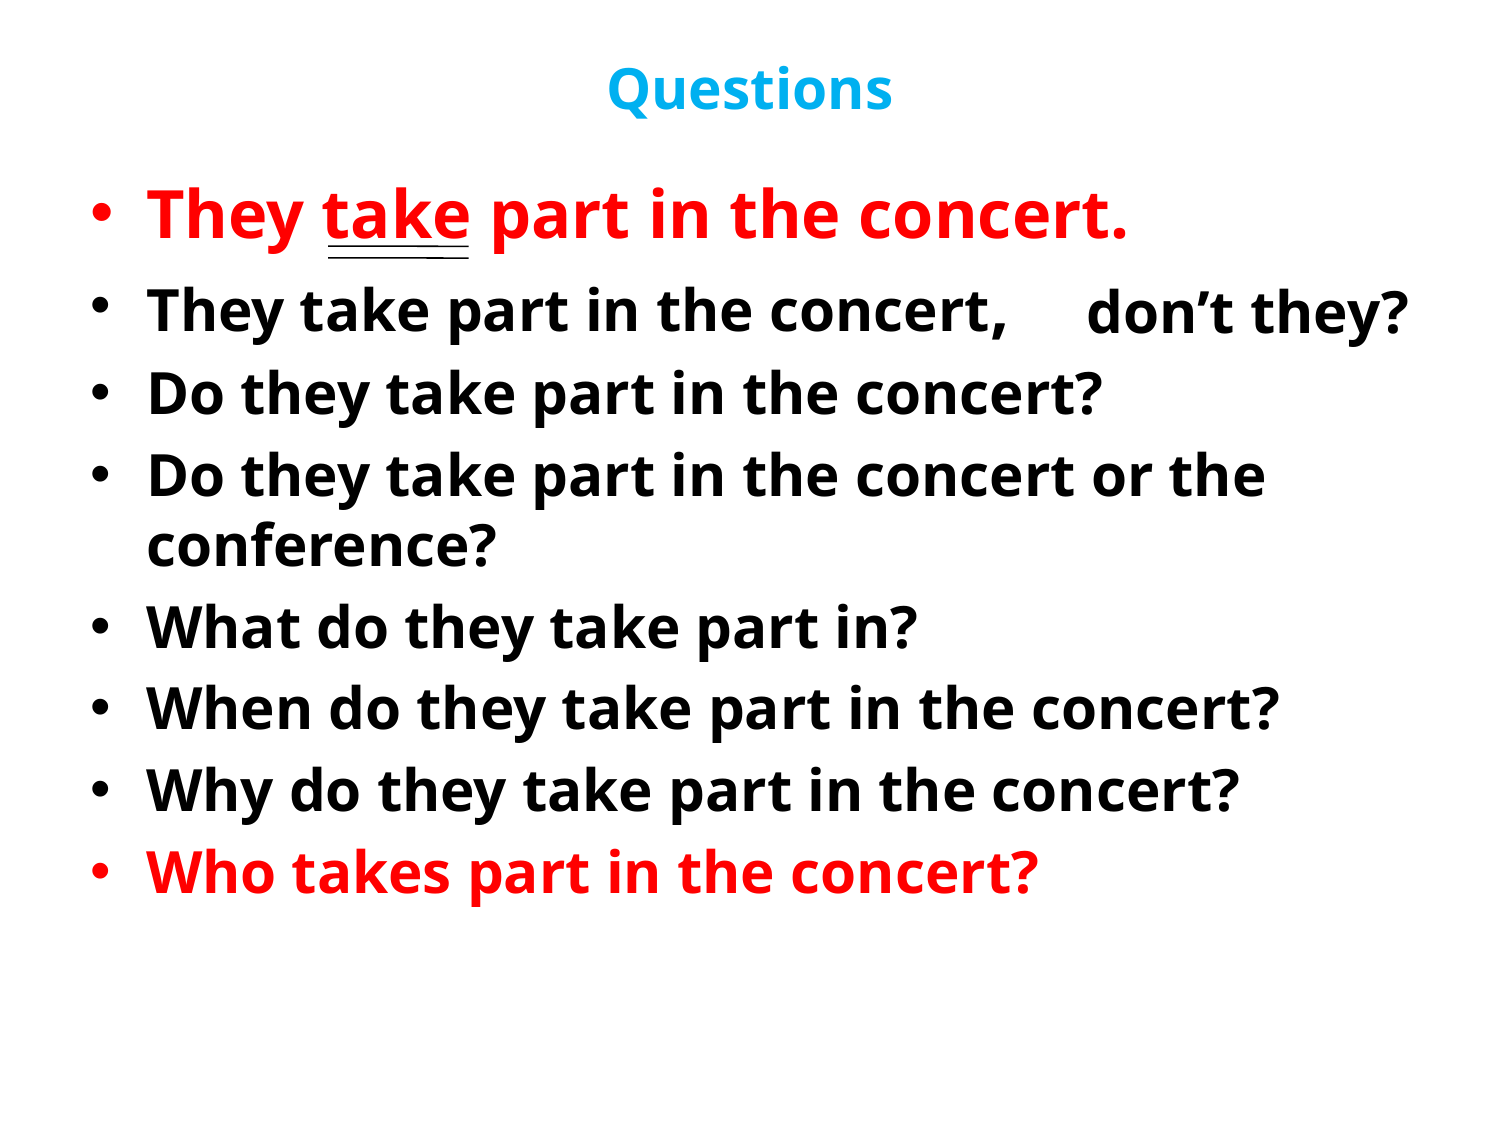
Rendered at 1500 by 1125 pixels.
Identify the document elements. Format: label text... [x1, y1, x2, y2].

text_box don’t they? [1052, 267, 1444, 354]
title Questions [75, 45, 1425, 129]
list They take part in the concert. They take part in the concert, Do they take part in the concert? Do they take part in the concert or the conference? What do they take part in? When do they take part in the concert? Why do they take part in the concert? Who takes part in the concert? [75, 164, 1465, 1005]
